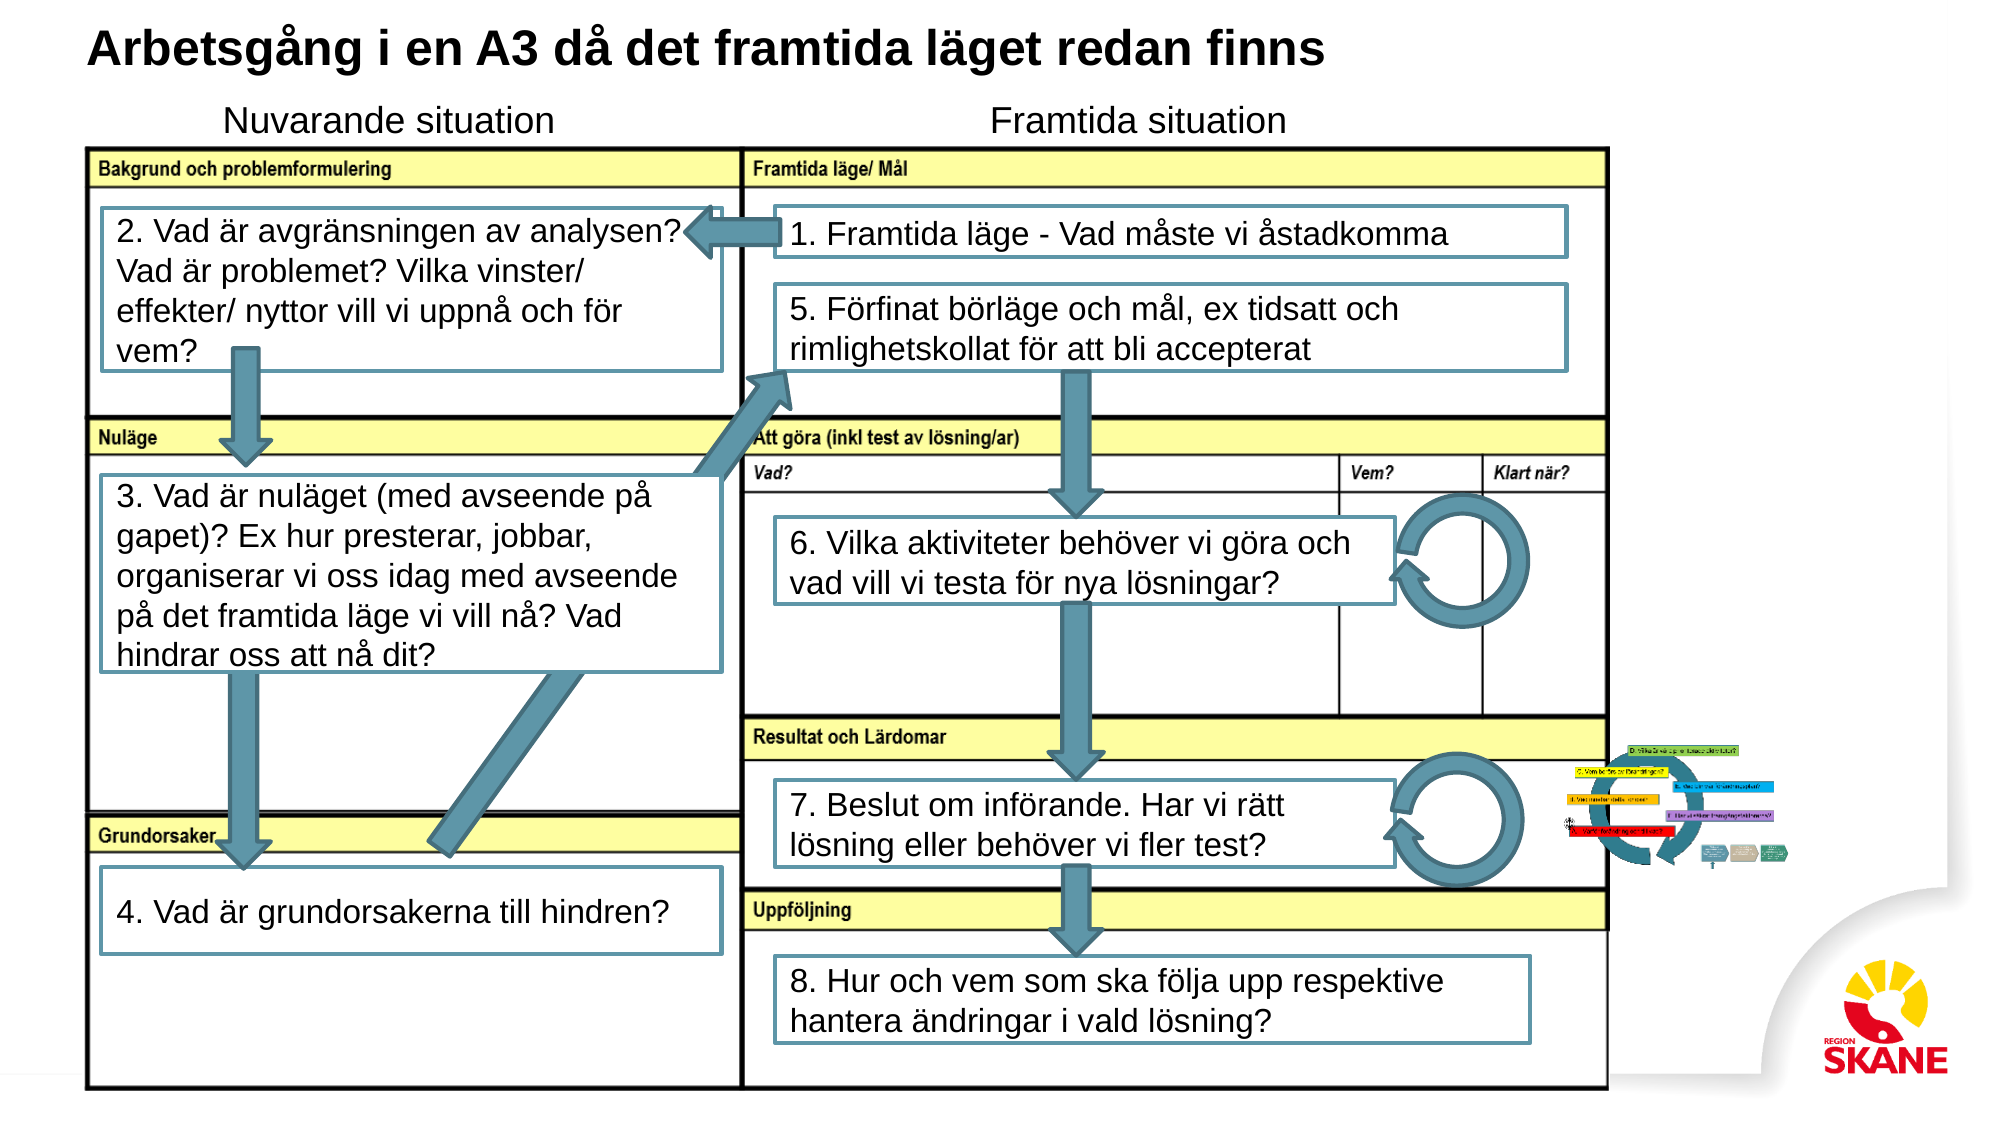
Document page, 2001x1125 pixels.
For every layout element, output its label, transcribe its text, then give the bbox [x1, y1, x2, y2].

text_box Framtida situation [975, 88, 1303, 140]
text_box Arbetsgång i en A3 då det framtida läget redan finns [71, 8, 1752, 84]
text_box Nuvarande situation [207, 89, 571, 140]
picture [0, 0, 2001, 1125]
